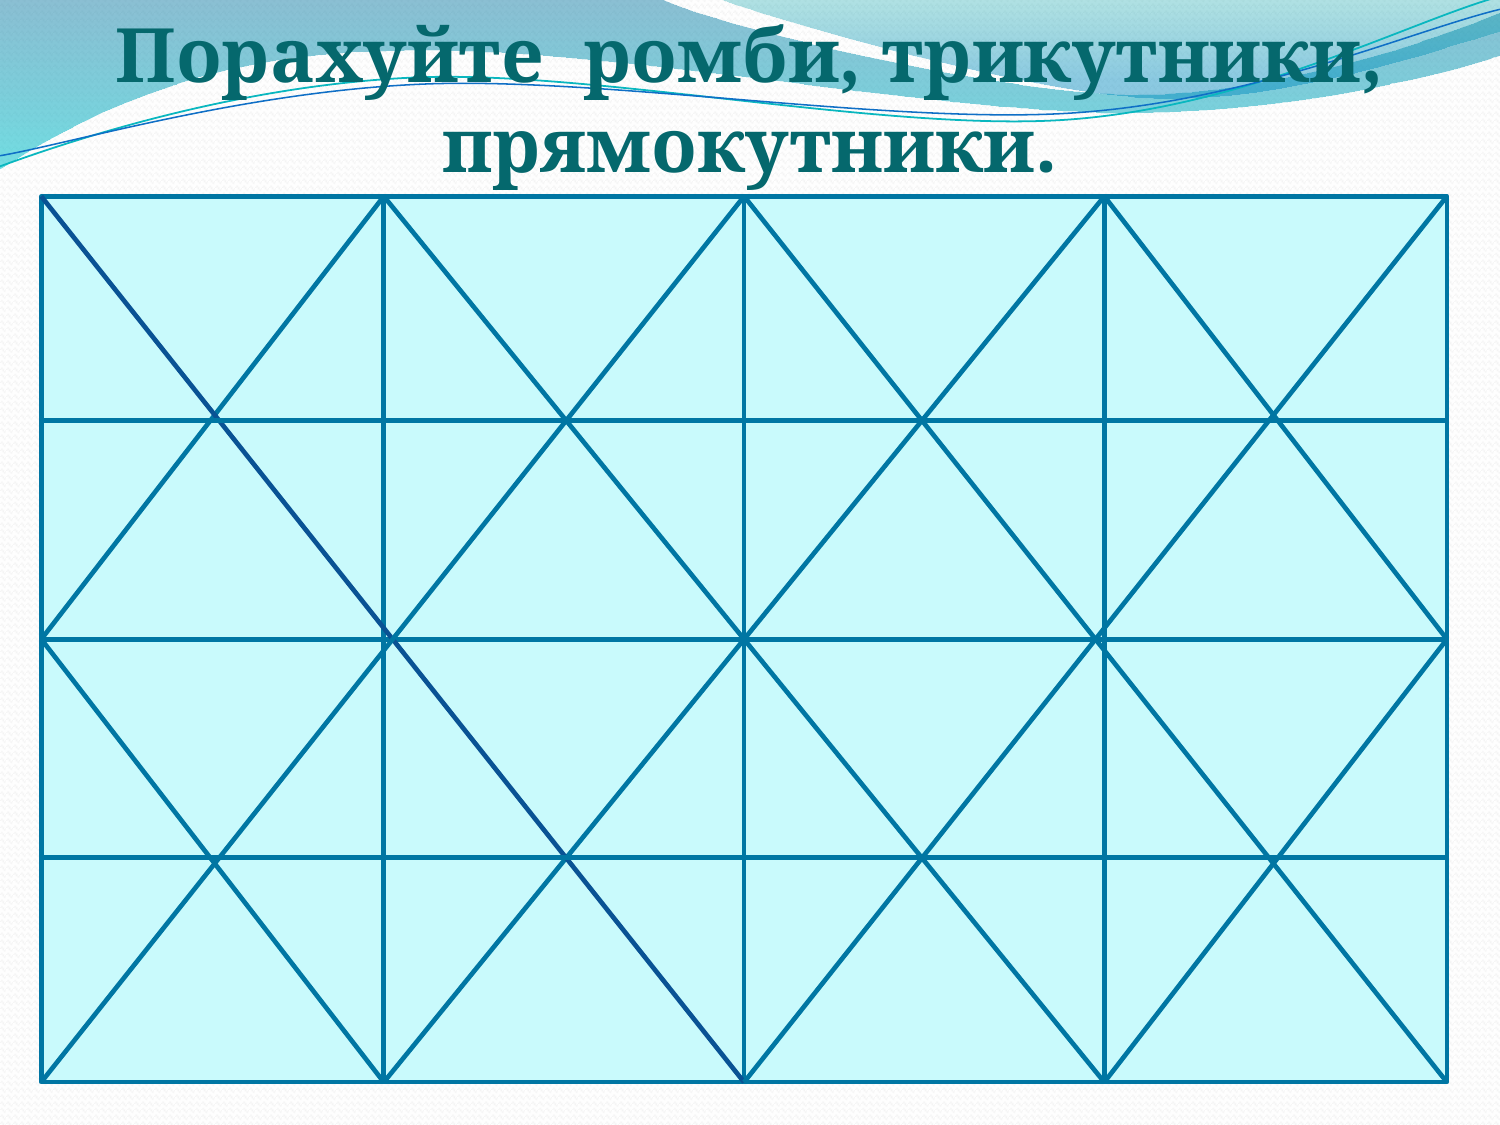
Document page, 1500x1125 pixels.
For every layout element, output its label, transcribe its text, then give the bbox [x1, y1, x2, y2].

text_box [45, 860, 745, 866]
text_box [41, 422, 745, 857]
text_box Порахуйте ромби, трикутники, прямокутники. [0, 0, 1500, 195]
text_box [41, 859, 745, 1083]
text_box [745, 195, 1448, 420]
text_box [750, 422, 1448, 857]
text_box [41, 195, 745, 420]
text_box [747, 422, 1443, 857]
text_box [747, 859, 1443, 1083]
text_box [45, 424, 745, 430]
text_box [745, 199, 751, 420]
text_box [750, 859, 1448, 1083]
